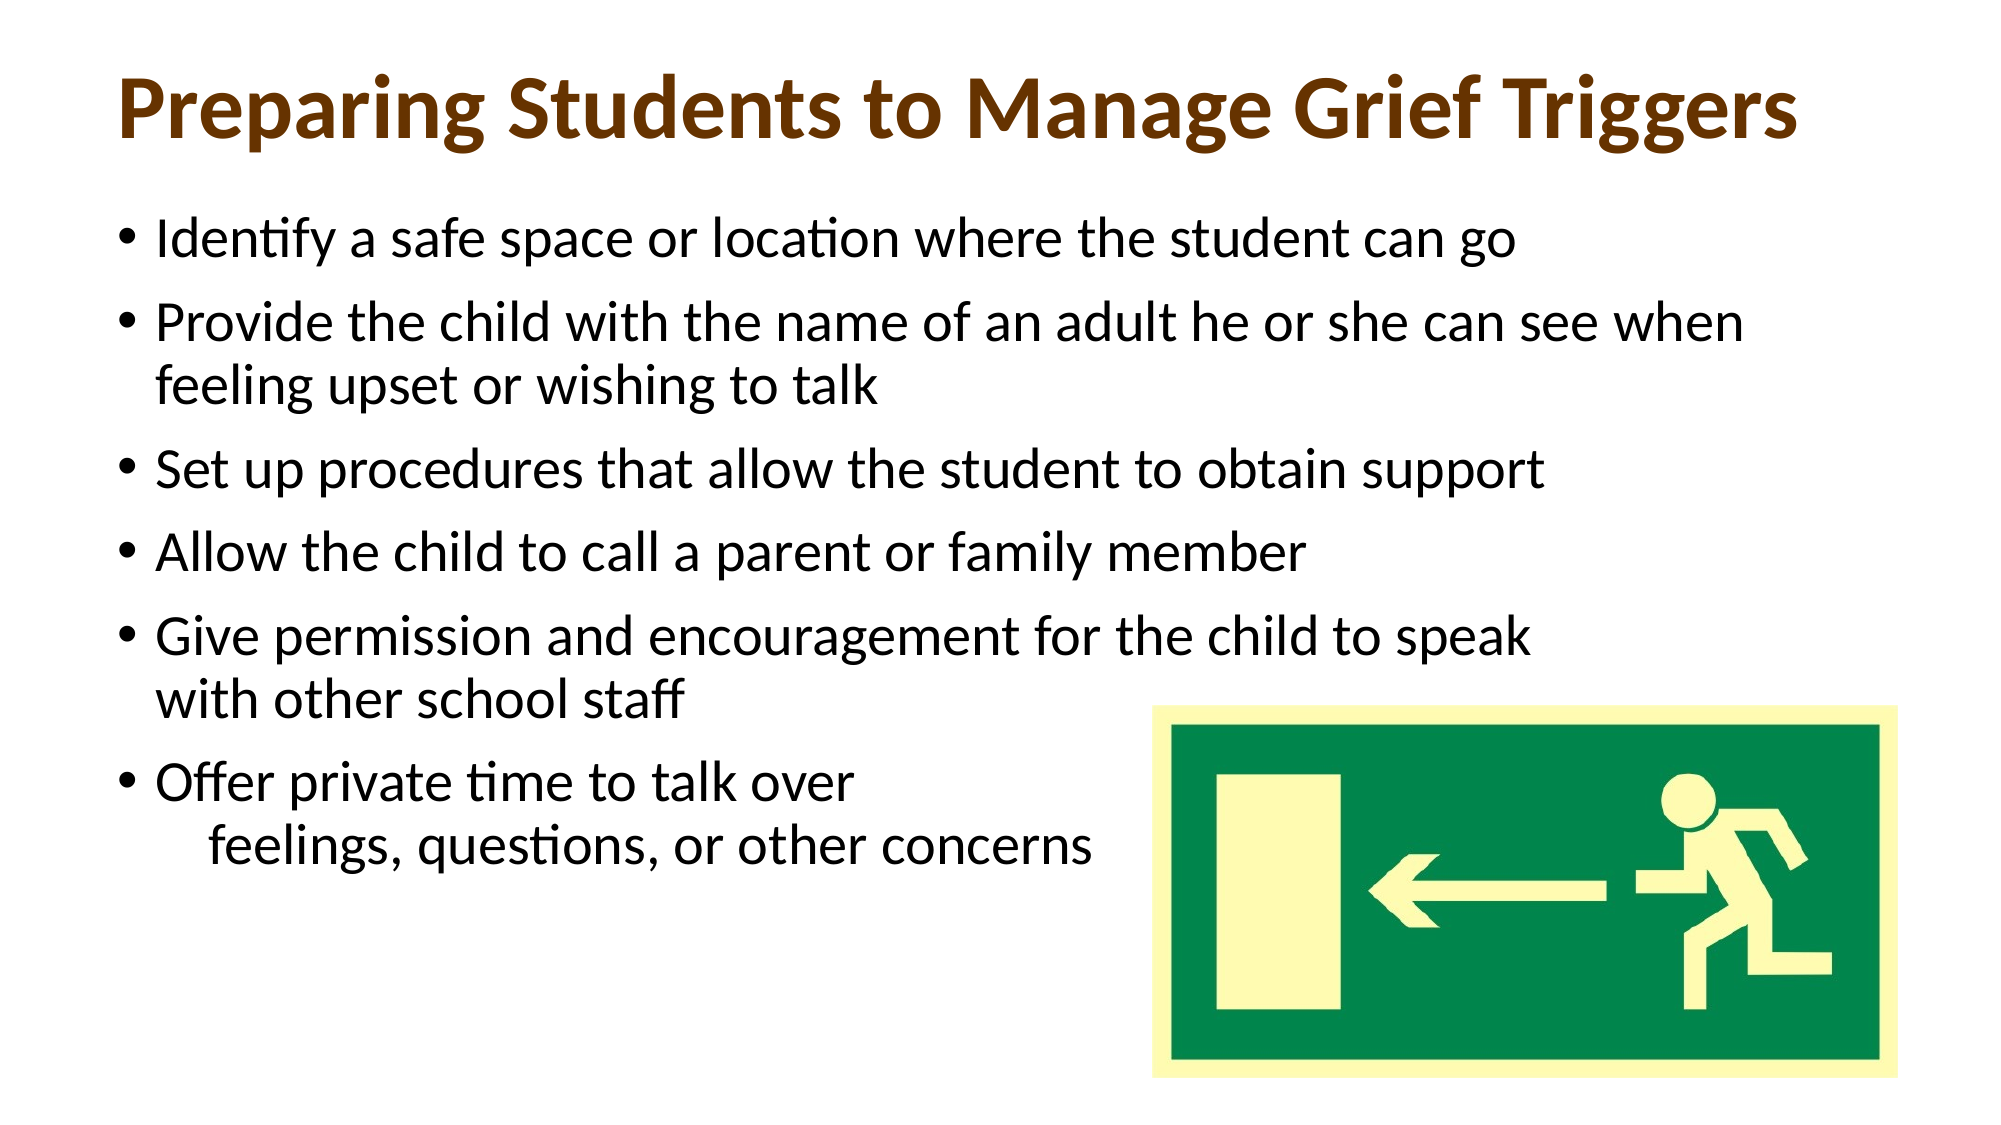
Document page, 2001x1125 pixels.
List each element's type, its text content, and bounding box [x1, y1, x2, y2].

picture [1152, 705, 1898, 1078]
list Identify a safe space or location where the student can go Provide the child with the name of an adult he or she can see when feeling upset or wishing to talk Set up procedures that allow the student to obtain support Allow the child to call a parent or family member Give permission and encouragement for the child to speak with other school staff Offer private time to talk over feelings, questions, or other concerns [102, 200, 1828, 1045]
title Preparing Students to Manage Grief Triggers [102, 0, 1898, 218]
